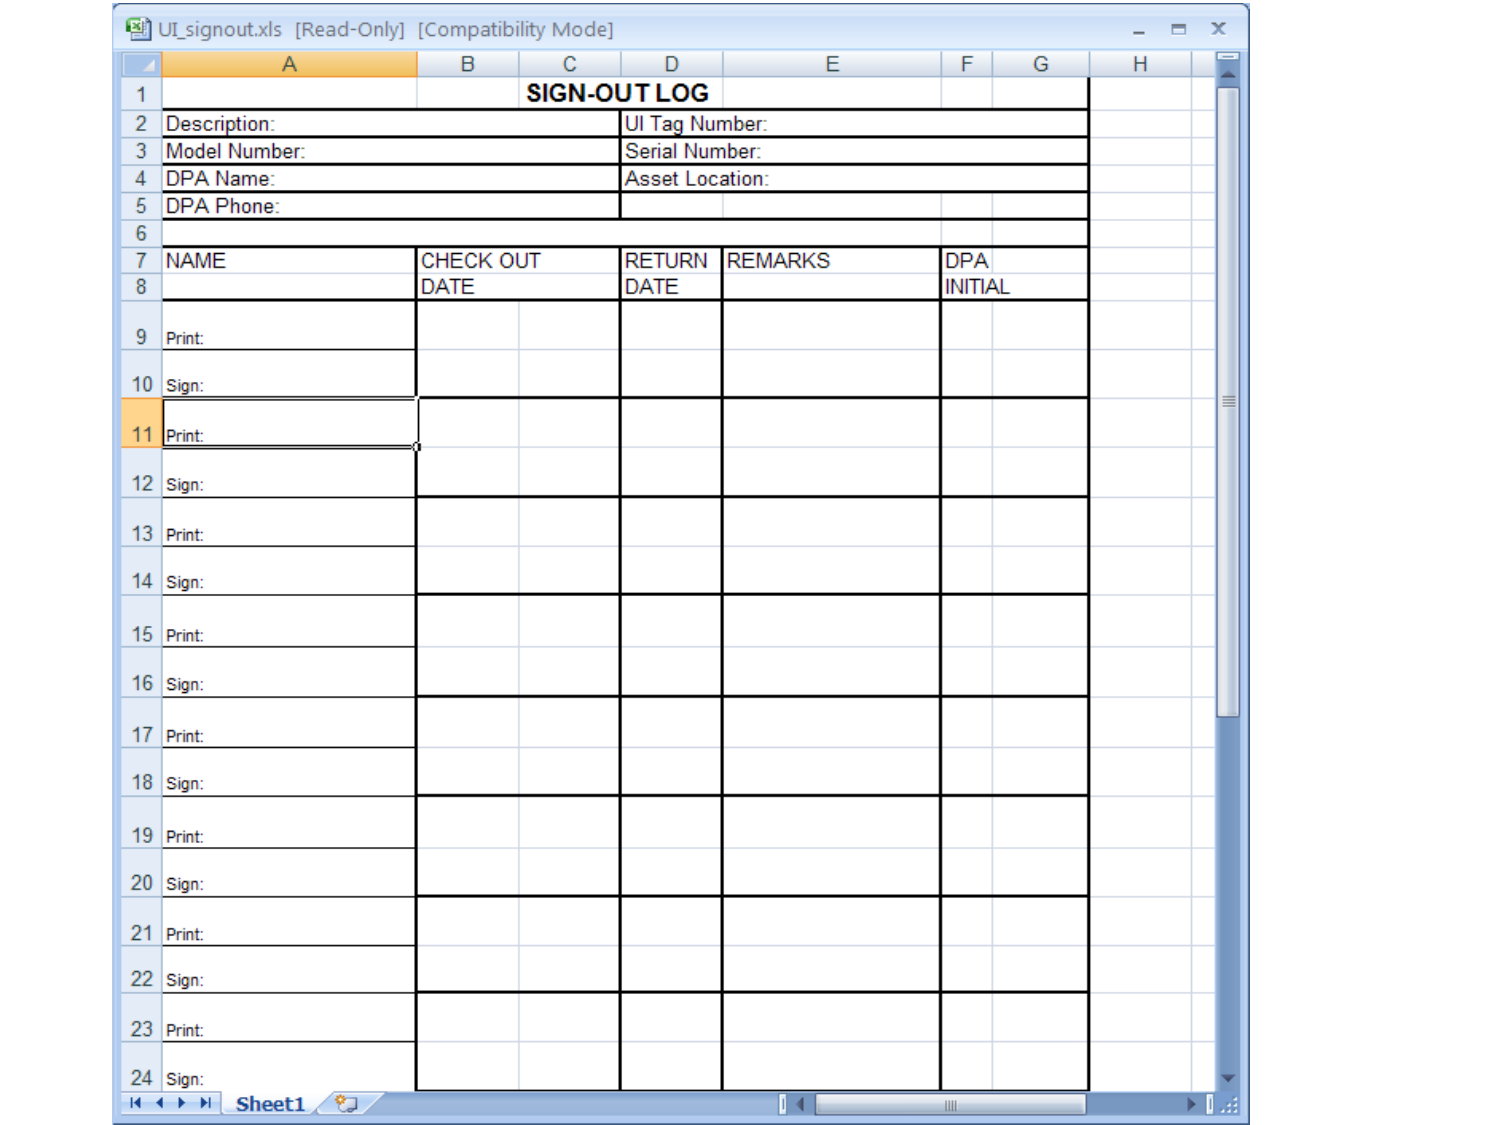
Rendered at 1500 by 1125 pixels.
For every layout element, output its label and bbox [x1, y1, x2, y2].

picture [112, 3, 1251, 1125]
